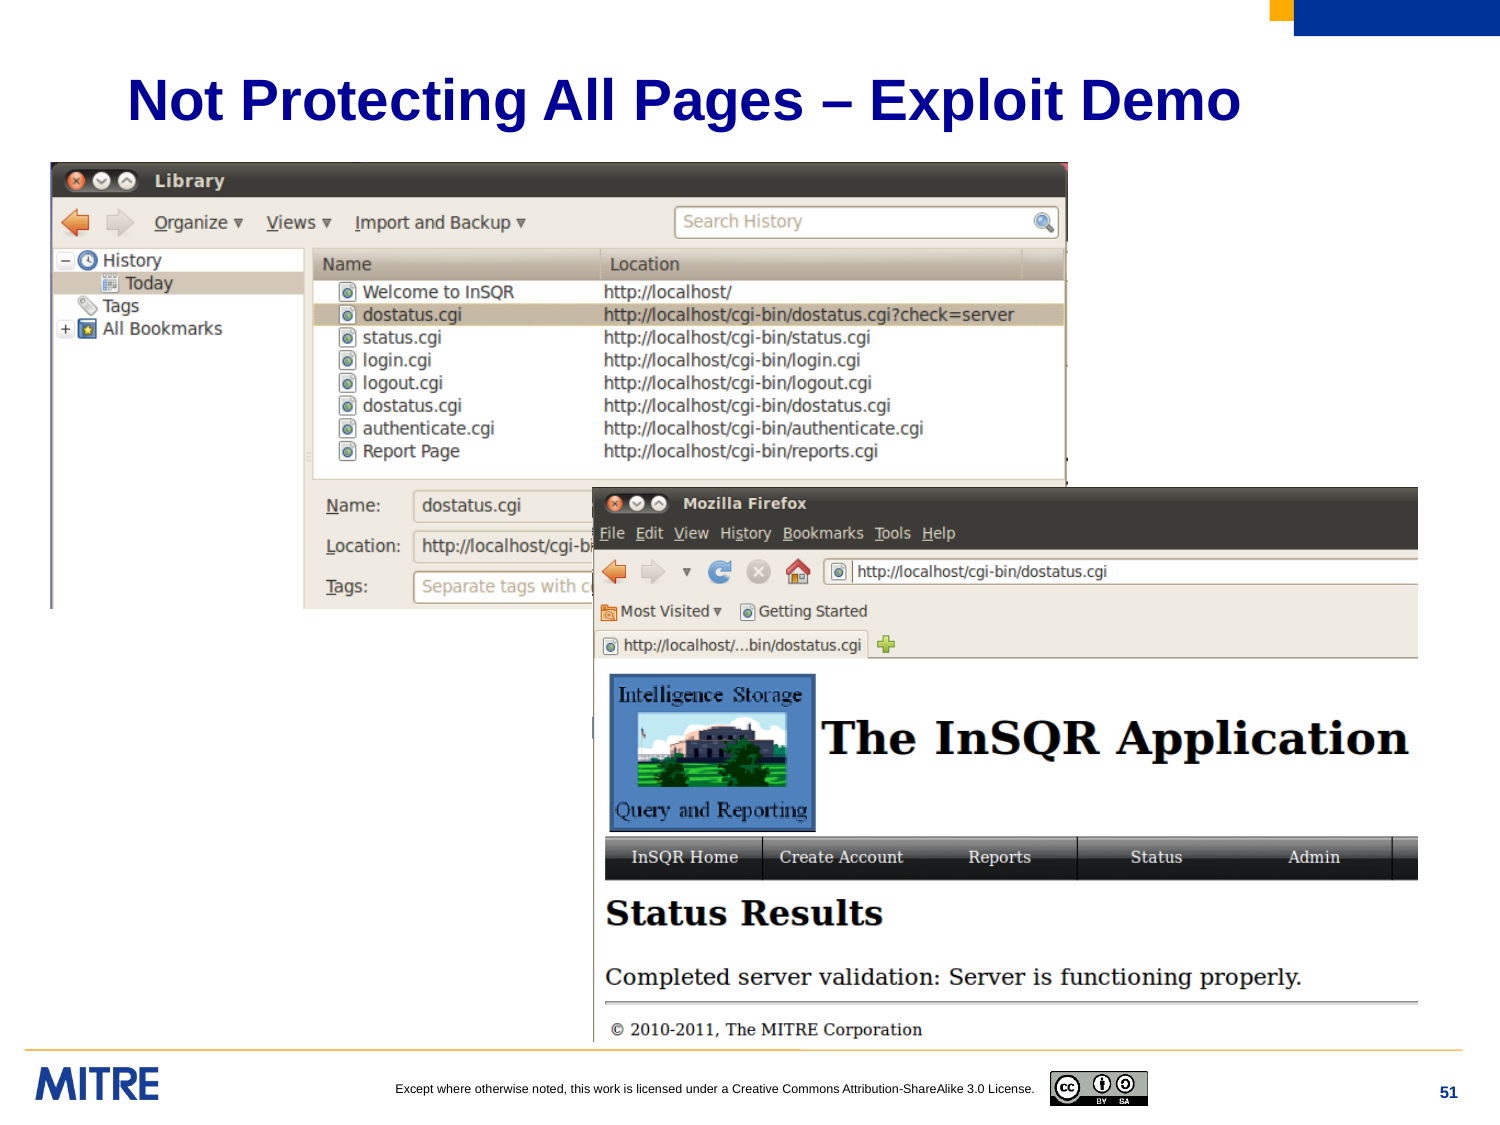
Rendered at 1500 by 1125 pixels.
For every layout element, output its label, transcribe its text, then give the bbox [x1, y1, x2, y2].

picture [1050, 1071, 1148, 1106]
picture [30, 1064, 163, 1106]
title Not Protecting All Pages – Exploit Demo [112, 62, 1288, 151]
picture [49, 162, 1419, 1042]
slide_number 51 [1385, 1077, 1474, 1103]
